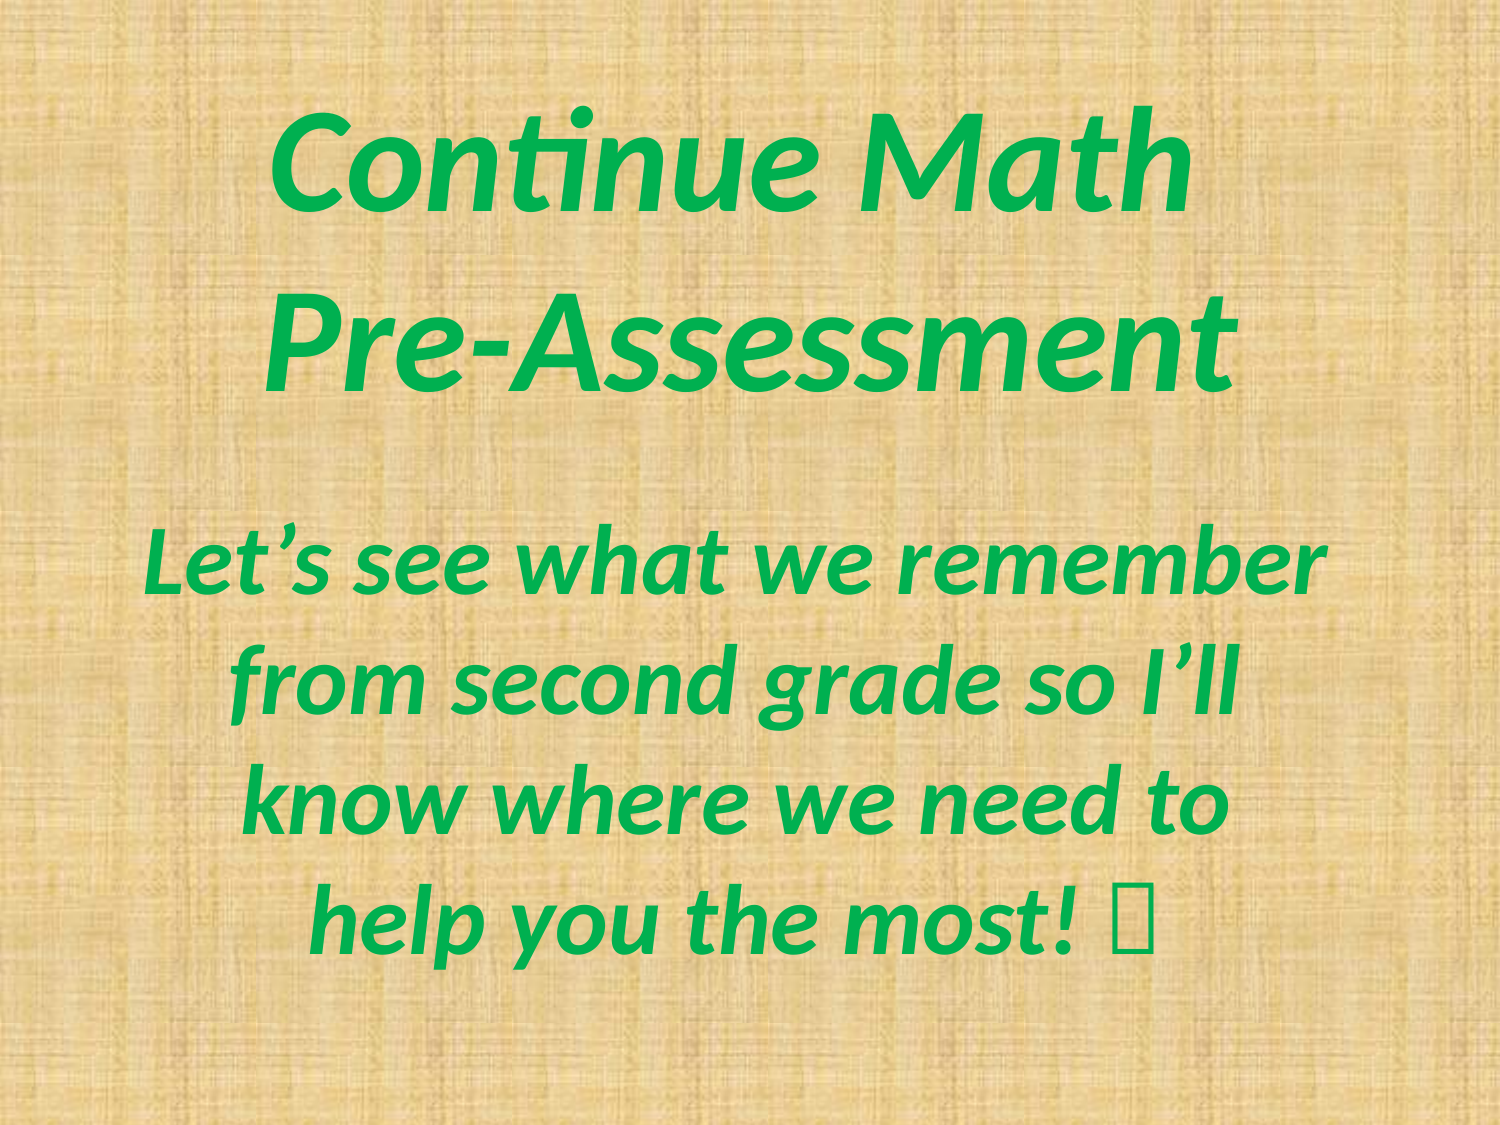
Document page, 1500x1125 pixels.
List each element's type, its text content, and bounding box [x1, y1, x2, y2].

picture [0, 0, 1500, 1125]
list Let’s see what we remember from second grade so I’ll know where we need to help you the most!  [125, 487, 1347, 1125]
title Continue Math Pre-Assessment [75, 45, 1425, 438]
